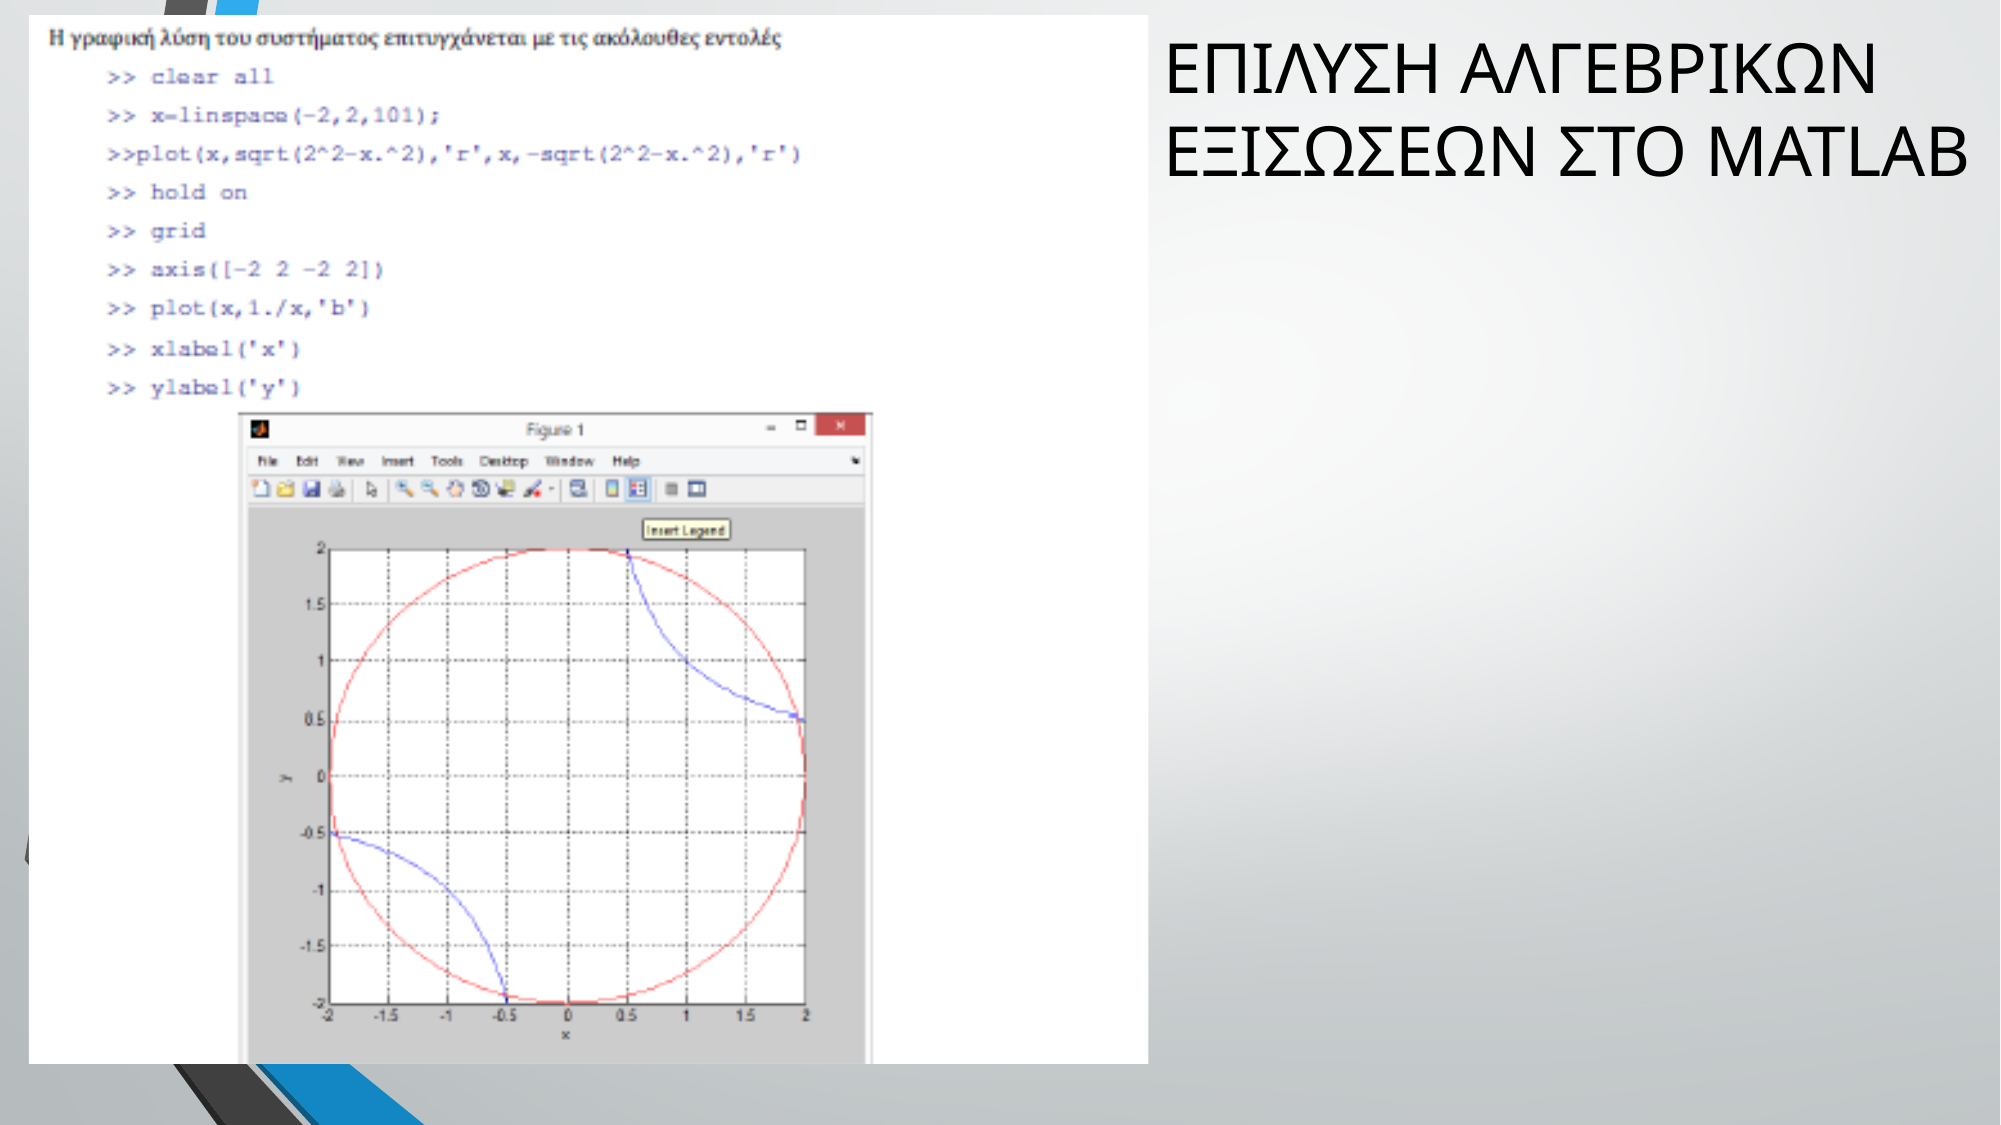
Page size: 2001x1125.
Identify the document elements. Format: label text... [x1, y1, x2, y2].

picture [28, 15, 1149, 1065]
title ΕΠΙΛΥΣΗ ΑΛΓΕΒΡΙΚΩΝ ΕΞΙΣΩΣΕΩΝ ΣΤΟ MATLAB [1148, 0, 2000, 214]
